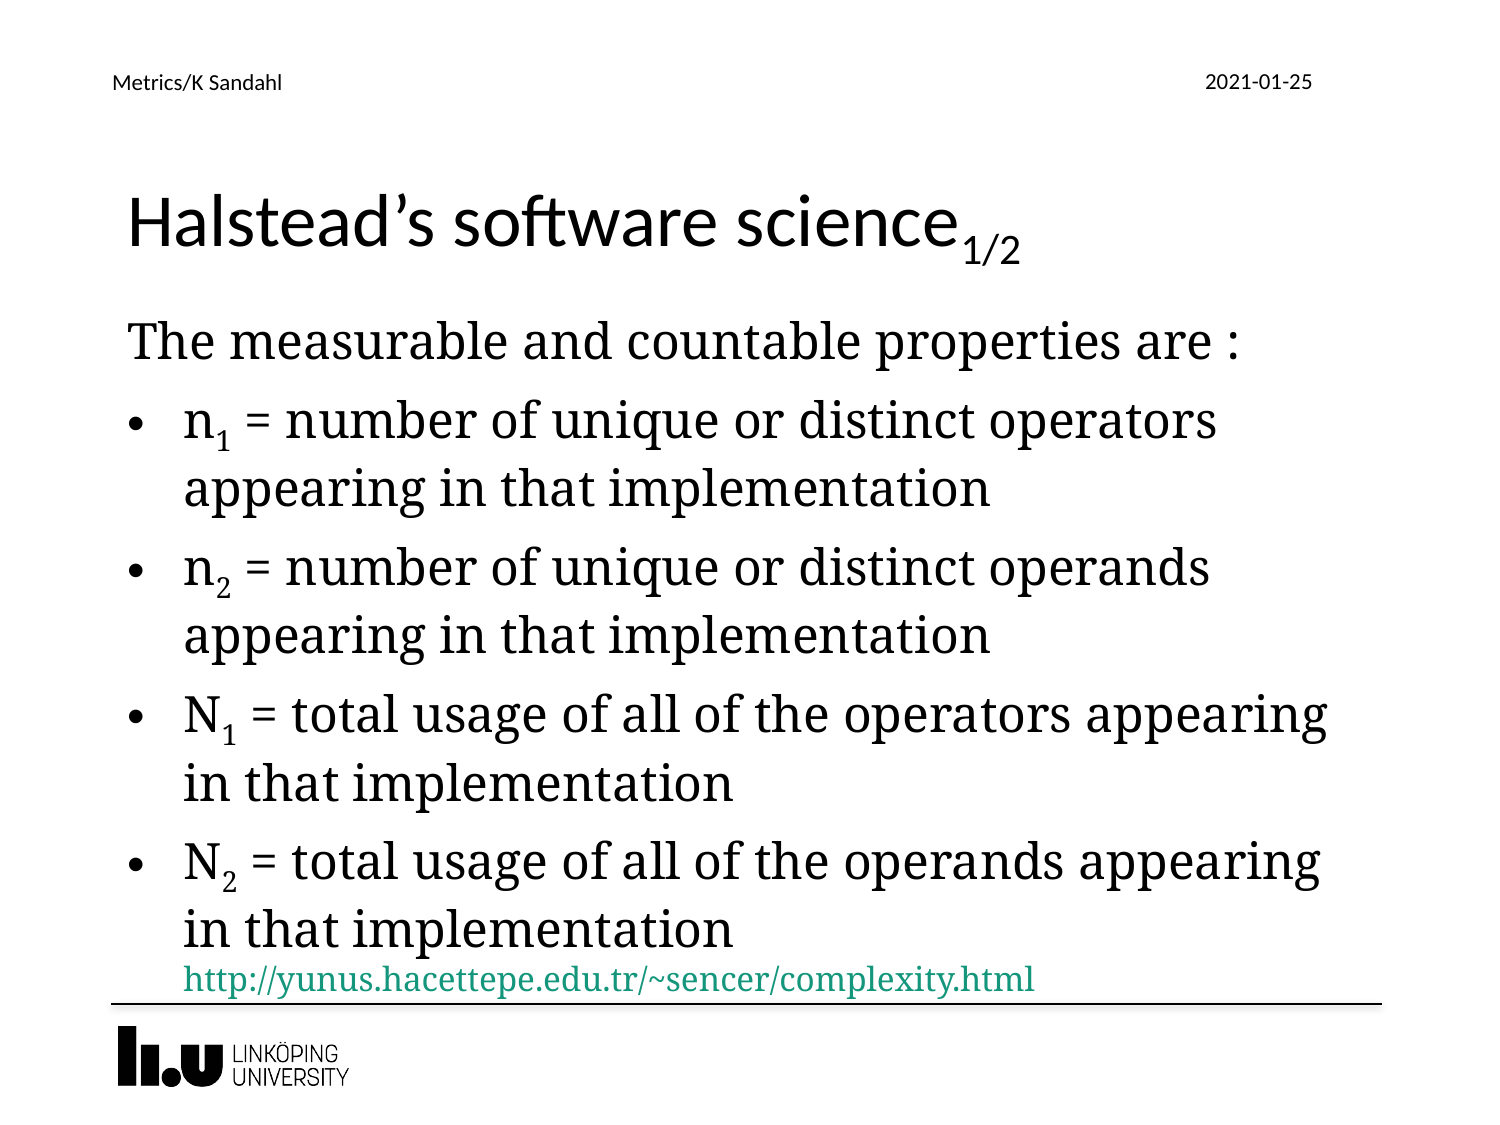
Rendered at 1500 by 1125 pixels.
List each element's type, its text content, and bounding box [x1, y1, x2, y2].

picture [118, 1026, 349, 1087]
title Halstead’s software science1/2 [112, 163, 1382, 301]
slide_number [1092, 59, 1328, 103]
footer Metrics/K Sandahl [97, 59, 1055, 103]
list The measurable and countable properties are : n1 = number of unique or distinct operators appearing in that implementation n2 = number of unique or distinct operands appearing in that implementation N1 = total usage of all of the operators appearing in that implementation N2 = total usage of all of the operands appearing in that implementation http://yunus.hacettepe.edu.tr/~sencer/complexity.html [112, 302, 1382, 970]
